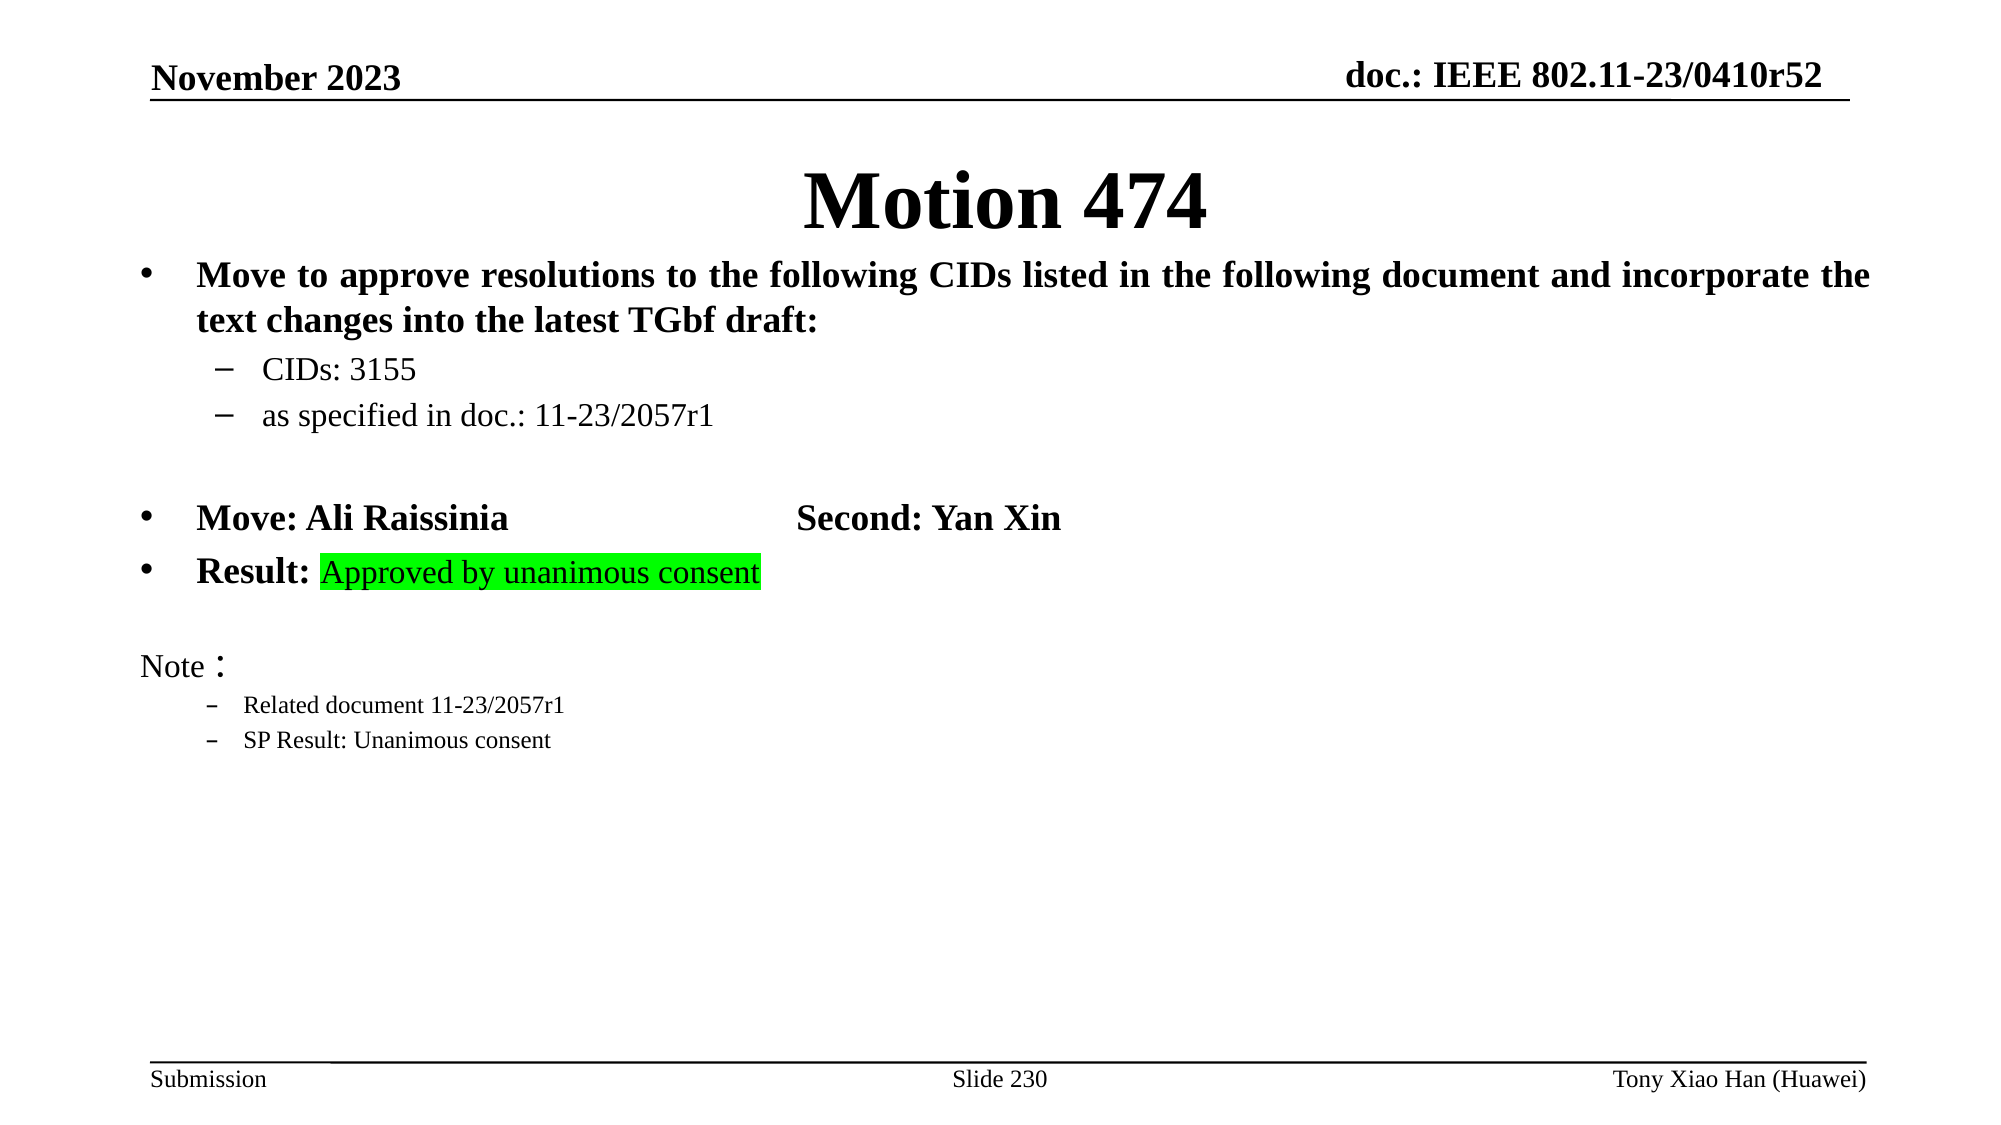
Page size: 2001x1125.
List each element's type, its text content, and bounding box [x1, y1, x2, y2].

text_box Move to approve resolutions to the following CIDs listed in the following document and incorporate the text changes into the latest TGbf draft: CIDs: 3155 as specified in doc.: 11-23/2057r1 Move: Ali Raissinia Second: Yan Xin Result: Approved by unanimous consent Note： Related document 11-23/2057r1 SP Result: Unanimous consent [125, 212, 1888, 988]
text_box Motion 474 [368, 137, 1644, 212]
